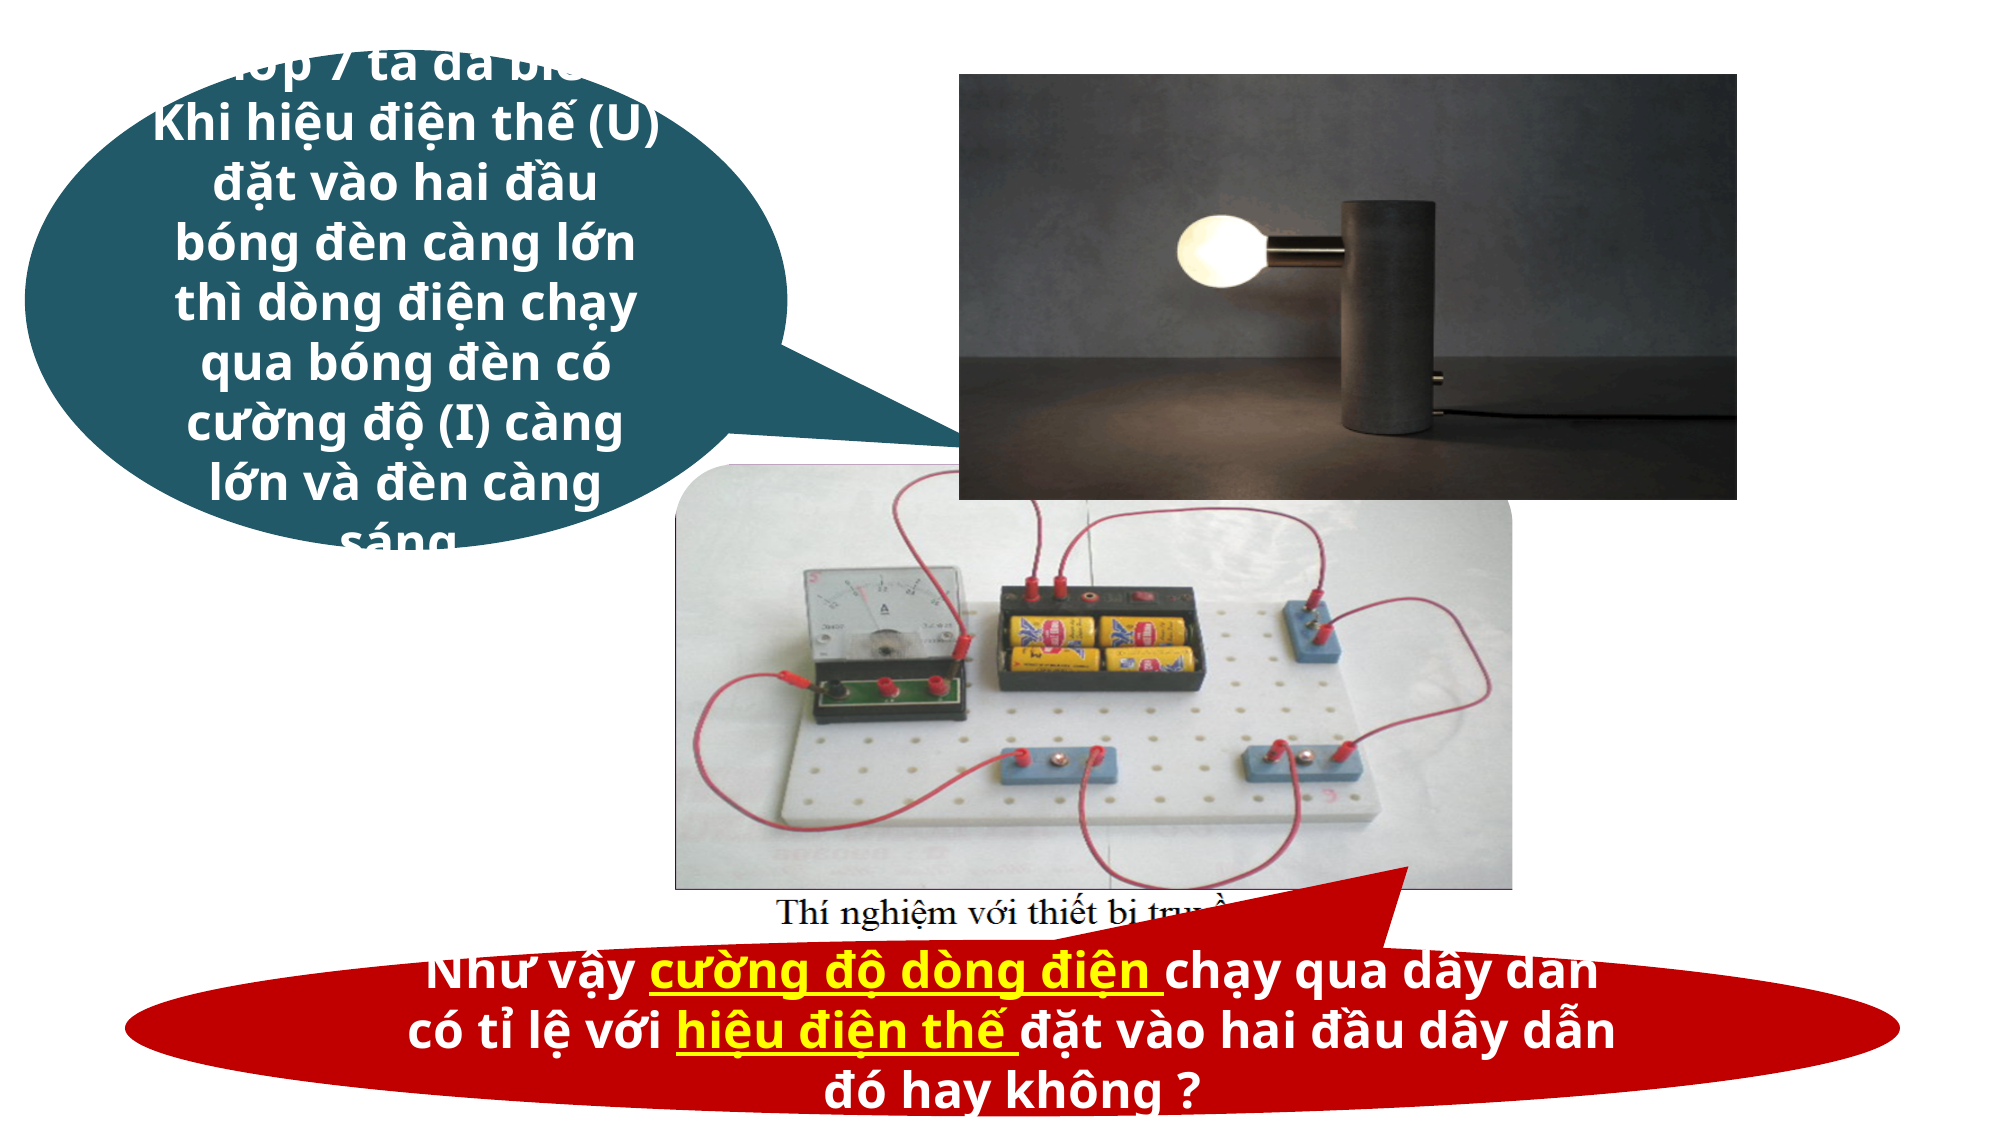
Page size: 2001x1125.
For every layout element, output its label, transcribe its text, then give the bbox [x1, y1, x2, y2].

text_box Ở lớp 7 ta đã biết , Khi hiệu điện thế (U) đặt vào hai đầu bóng đèn càng lớn thì dòng điện chạy qua bóng đèn có cường độ (I) càng lớn và đèn càng sáng. [22, 47, 953, 553]
text_box Như vậy cường độ dòng điện chạy qua dây dẫn có tỉ lệ với hiệu điện thế đặt vào hai đầu dây dẫn đó hay không ? [122, 944, 1903, 1119]
picture [674, 74, 1737, 953]
